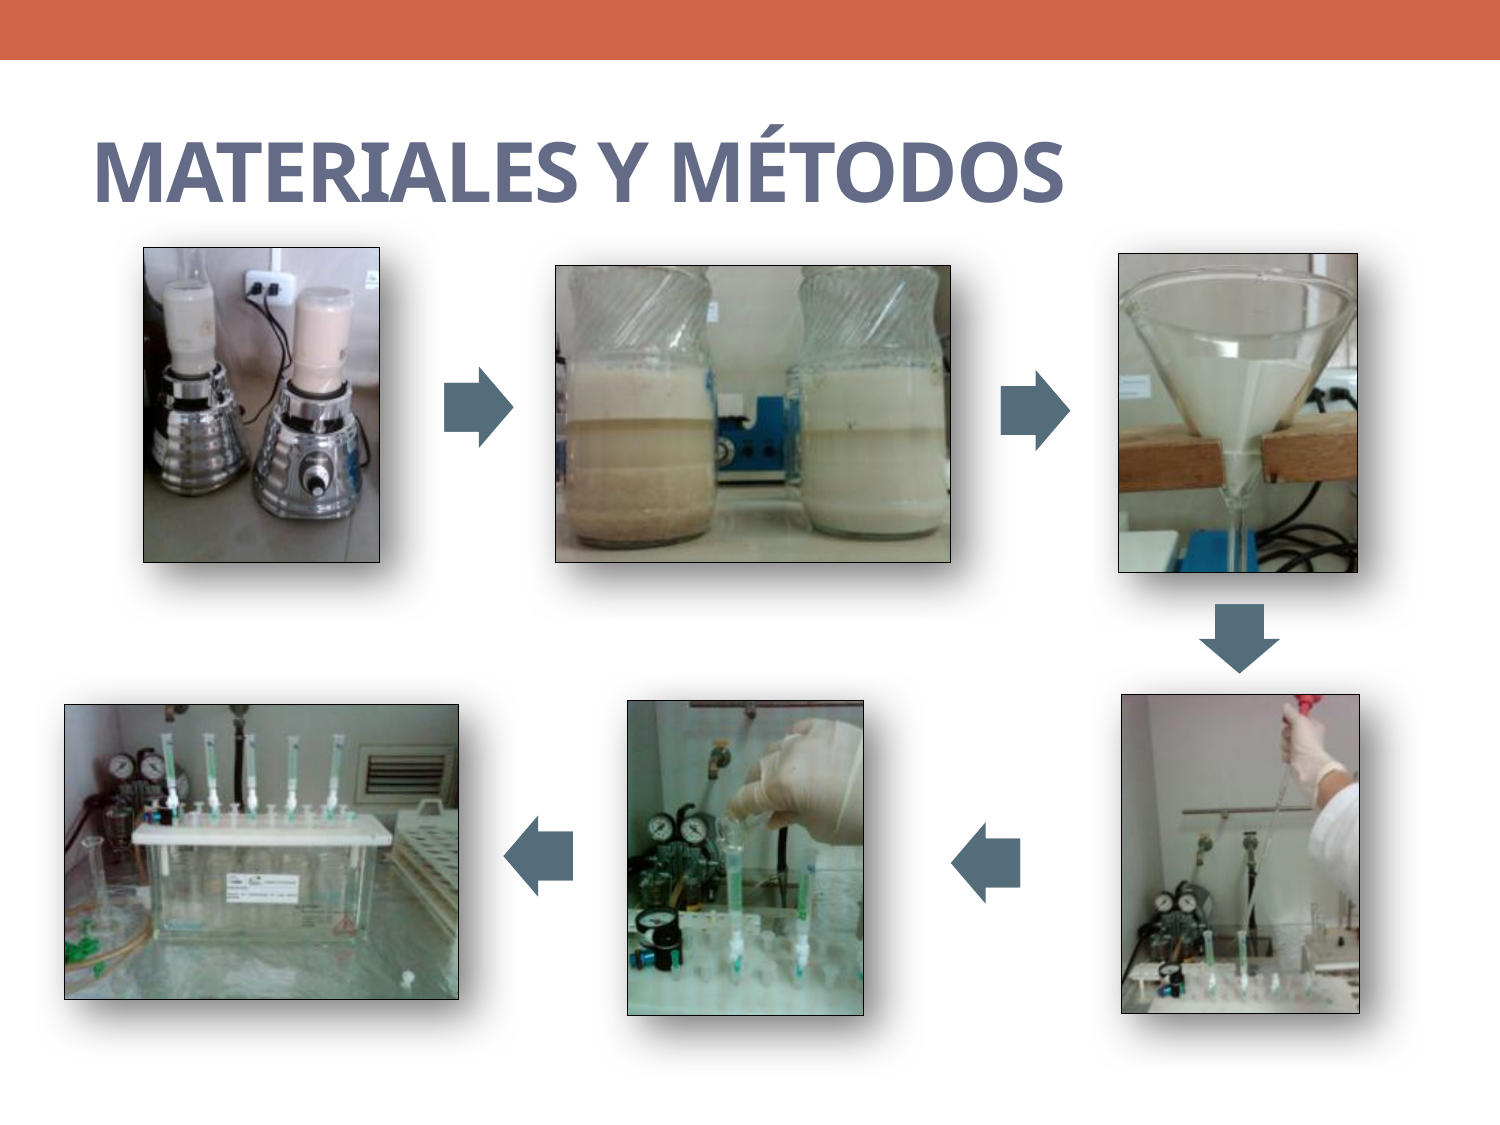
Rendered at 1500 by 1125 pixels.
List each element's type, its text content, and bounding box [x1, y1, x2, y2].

picture [1118, 253, 1358, 573]
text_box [950, 822, 1021, 904]
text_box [1000, 369, 1071, 452]
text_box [444, 366, 514, 449]
picture [554, 265, 951, 563]
title MATERIALES Y MÉTODOS [75, 87, 1425, 250]
picture [143, 247, 380, 563]
picture [627, 700, 864, 1016]
picture [1120, 694, 1361, 1014]
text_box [503, 815, 573, 897]
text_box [1198, 603, 1281, 674]
picture [64, 703, 459, 1000]
